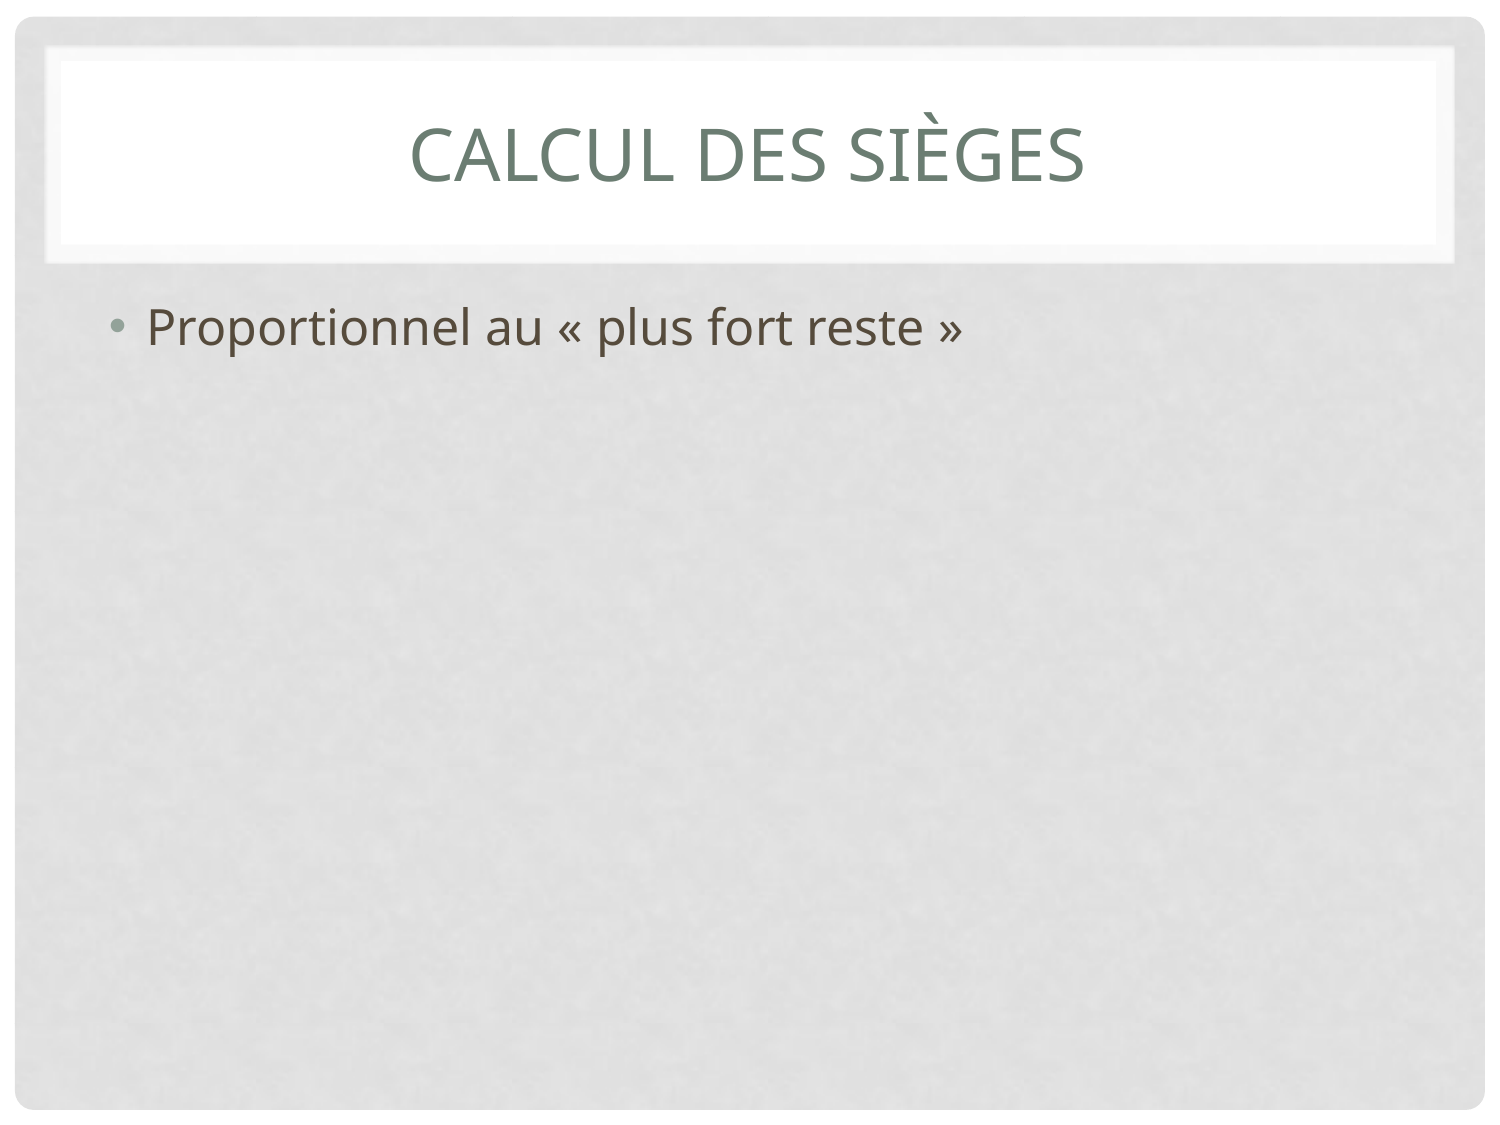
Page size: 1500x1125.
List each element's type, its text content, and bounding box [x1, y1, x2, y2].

title Calcul des sièges [69, 66, 1425, 238]
list Proportionnel au « plus fort reste » [75, 287, 1425, 1005]
